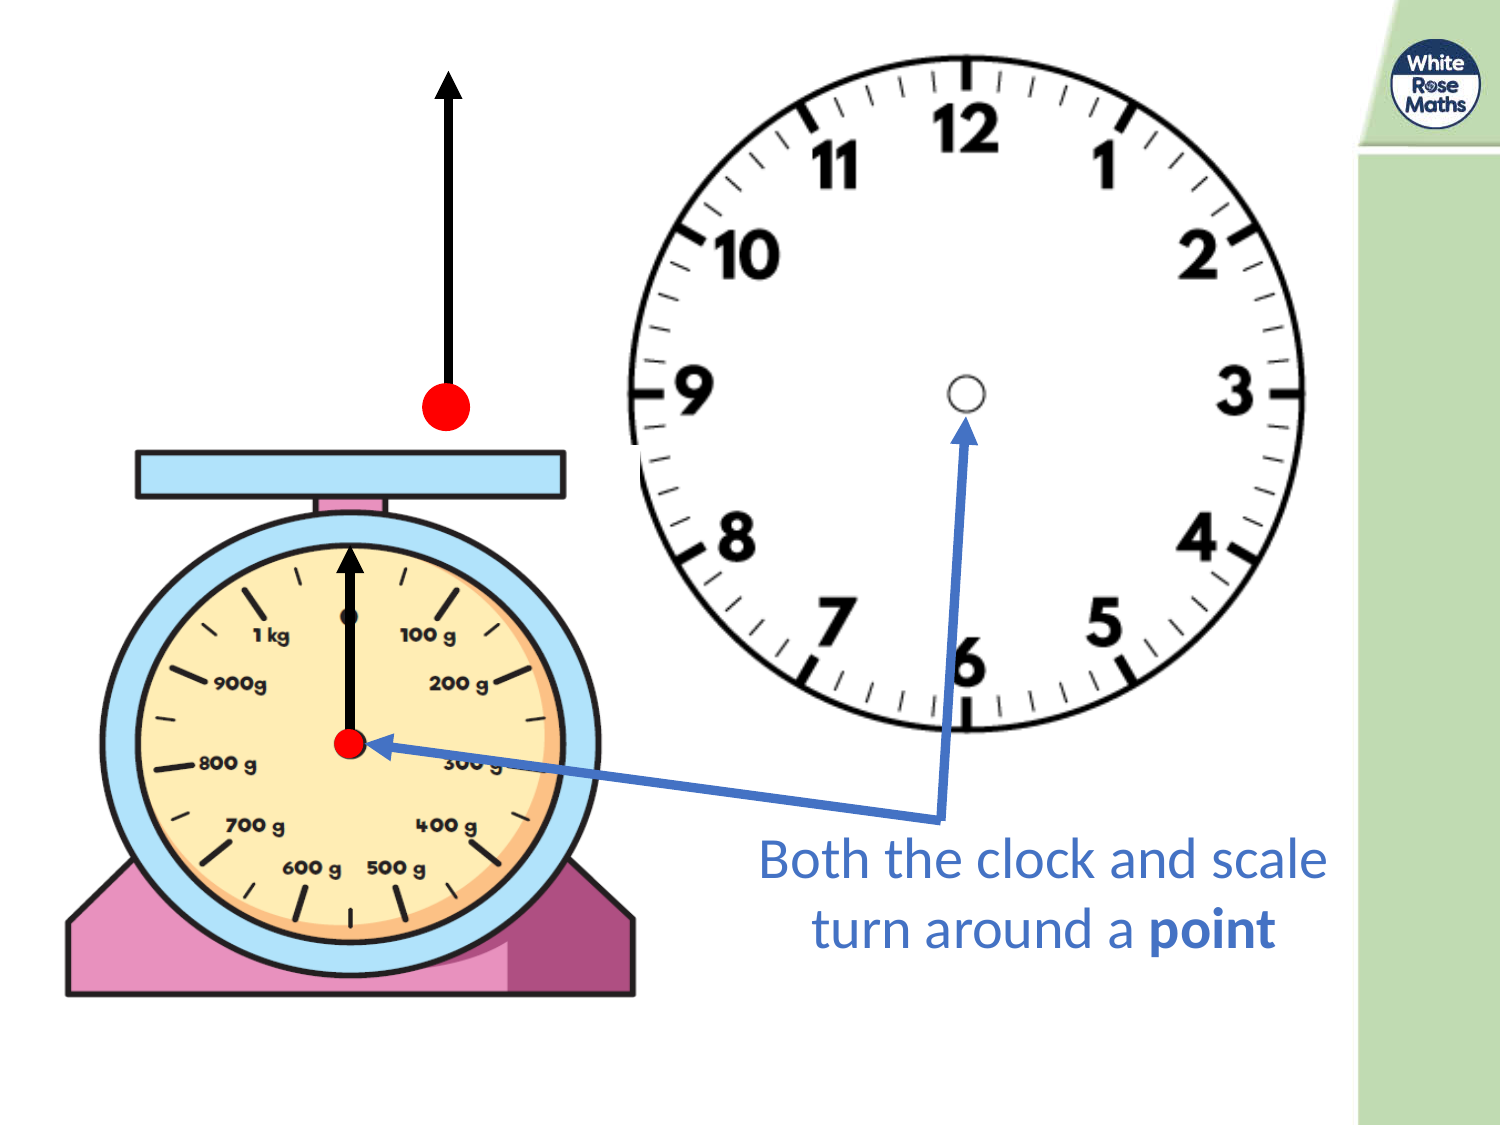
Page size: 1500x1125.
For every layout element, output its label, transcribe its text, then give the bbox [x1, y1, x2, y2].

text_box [60, 24, 837, 790]
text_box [940, 416, 966, 821]
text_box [364, 743, 940, 821]
text_box Both the clock and scale turn around a point [723, 812, 1365, 968]
picture [0, 0, 1500, 1125]
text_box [120, 517, 580, 970]
